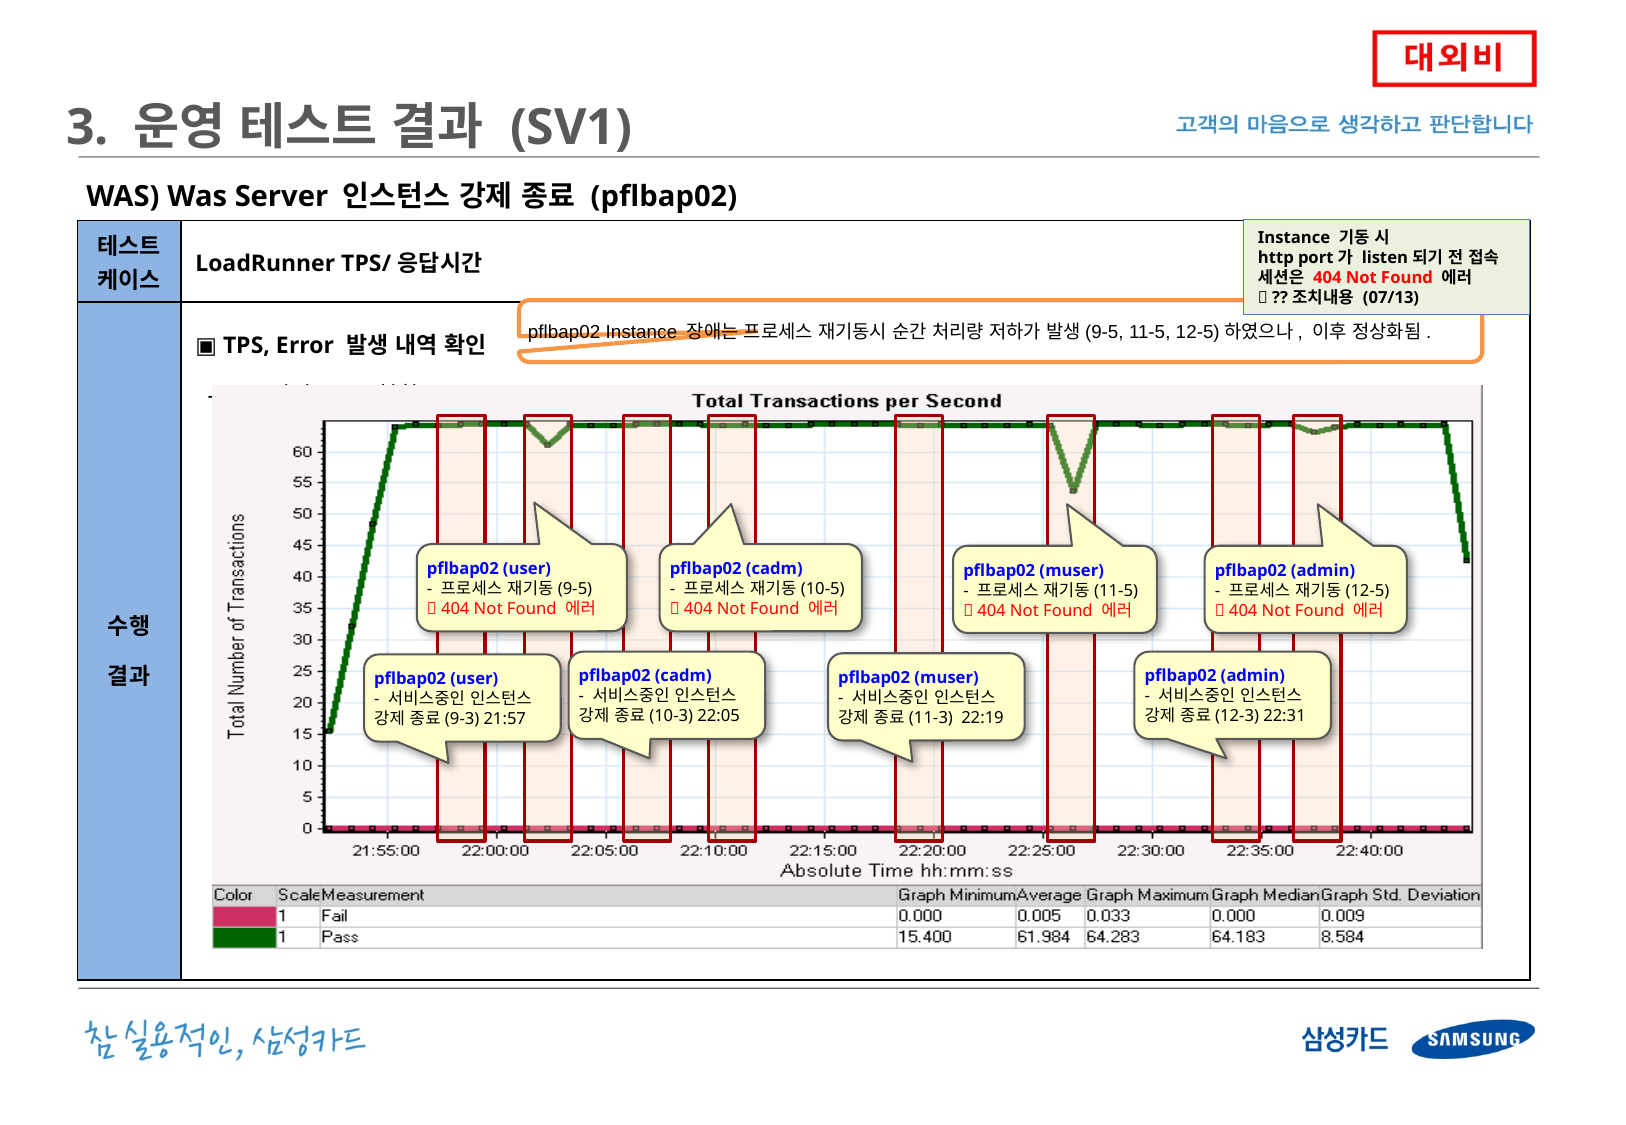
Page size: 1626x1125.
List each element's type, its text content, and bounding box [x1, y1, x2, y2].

table_header 테스트 케이스 [78, 221, 180, 301]
table_cell 수행 결과 [78, 303, 180, 979]
table_header LoadRunner TPS/응답시간 [182, 221, 1243, 301]
table_cell ▣ TPS, Error 발생 내역 확인 - 로드러너 TPS 현황 [182, 303, 1529, 979]
picture [0, 0, 1625, 1125]
text_box Instance 기동 시 http port가 listen되기 전 접속 세션은 404 Not Found 에러  ??조치내용 (07/13) [1243, 219, 1530, 315]
text_box 3. 운영 테스트 결과 (SV1) [51, 42, 1261, 152]
text_box WAS) Was Server 인스턴스 강제 종료 (pflbap02) [71, 163, 1530, 220]
text_box pflbap02 Instance 장애는 프로세스 재기동시 순간 처리량 저하가 발생(9-5, 11-5, 12-5)하였으나, 이후 정상화됨. [516, 298, 1485, 365]
